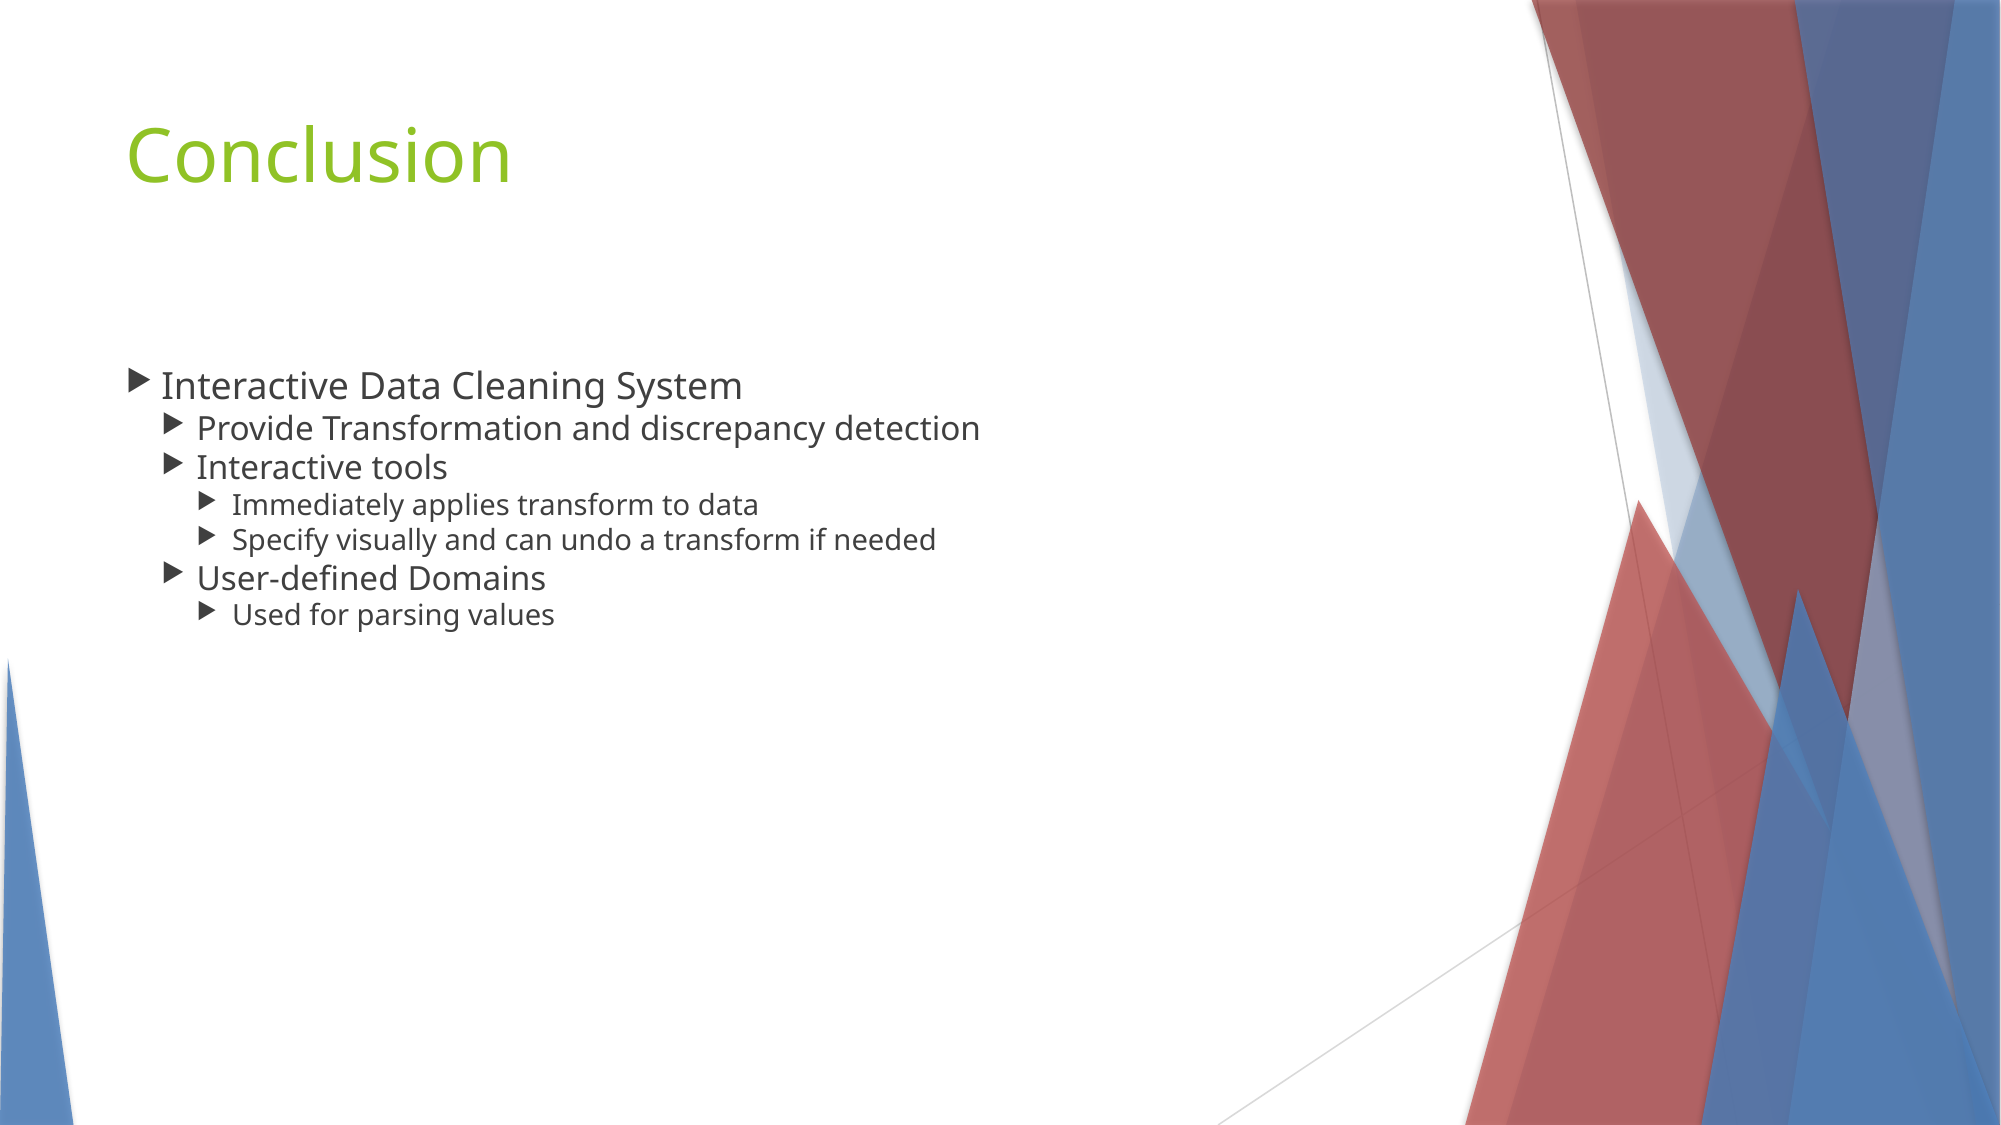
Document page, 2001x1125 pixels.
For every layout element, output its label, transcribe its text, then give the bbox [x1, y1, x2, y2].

text_box Conclusion [111, 99, 1522, 317]
text_box Interactive Data Cleaning System Provide Transformation and discrepancy detection Interactive tools Immediately applies transform to data Specify visually and can undo a transform if needed User-defined Domains Used for parsing values [111, 354, 1522, 991]
